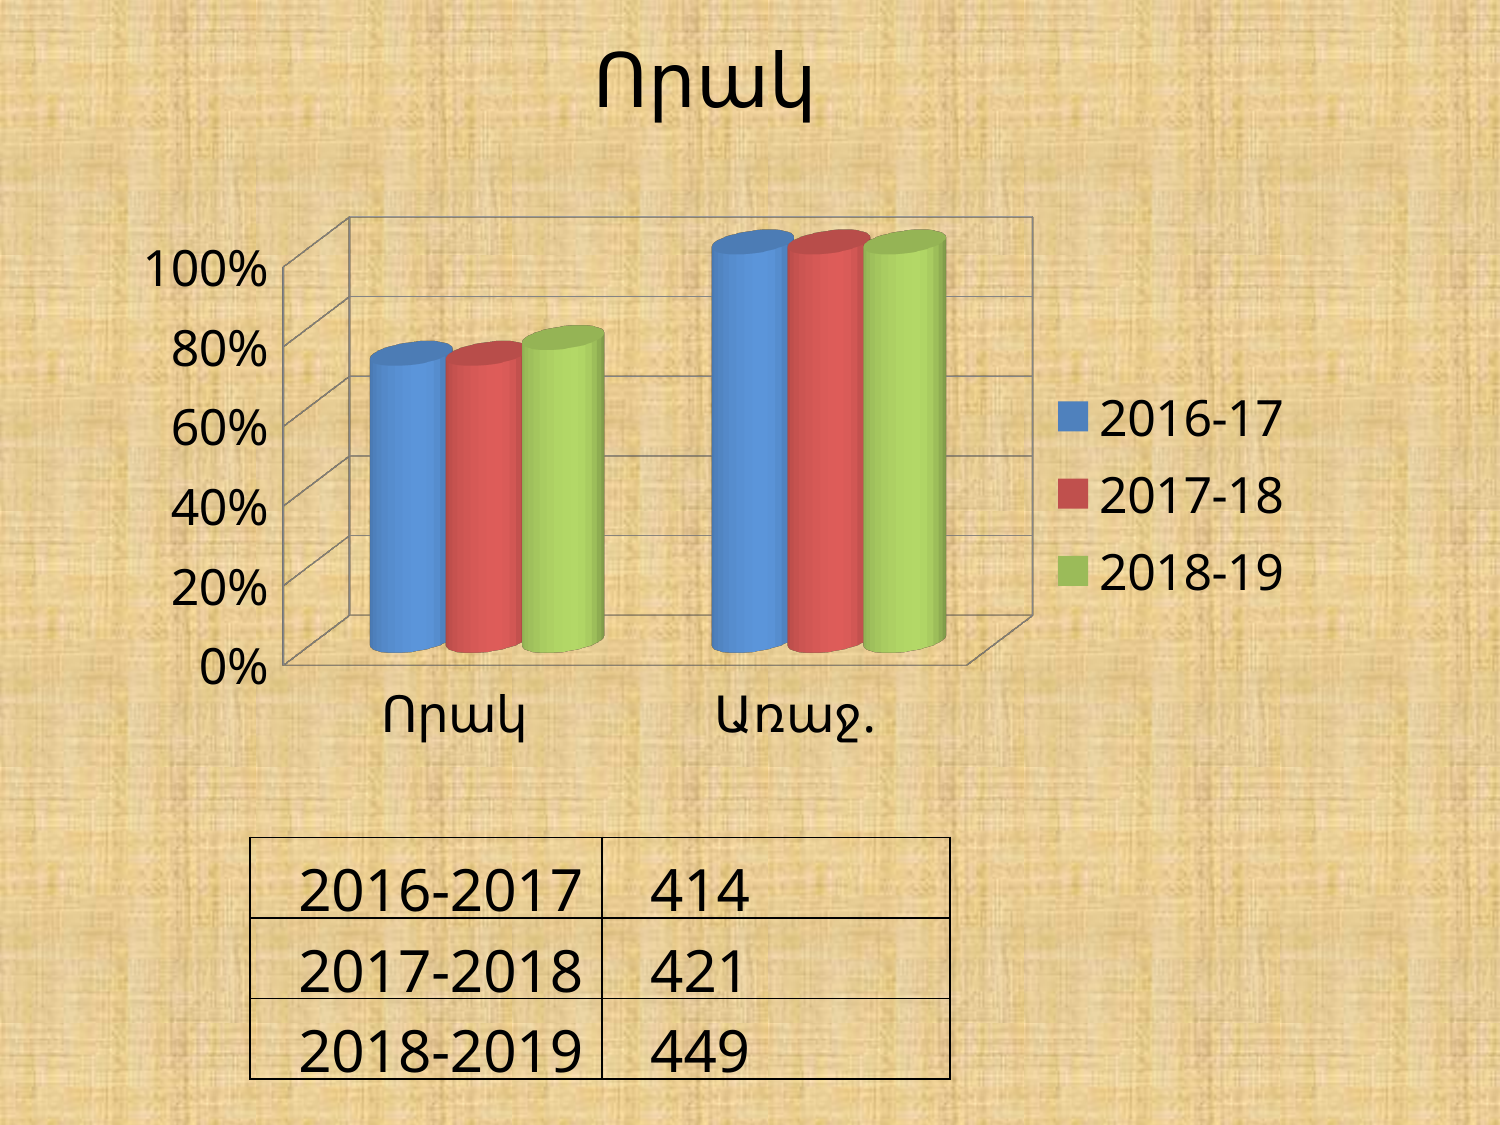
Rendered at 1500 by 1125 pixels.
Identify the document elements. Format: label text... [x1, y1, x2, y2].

table_header 2016-2017 [251, 838, 601, 917]
picture [0, 0, 1500, 1125]
table_cell 2018-2019 [251, 999, 601, 1078]
table_cell 2017-2018 [251, 919, 601, 998]
chart [99, 174, 1313, 813]
table_header 414 [603, 838, 949, 917]
table_cell 421 [603, 919, 949, 998]
text_box Որակ [578, 25, 832, 131]
table_cell 449 [603, 999, 949, 1078]
